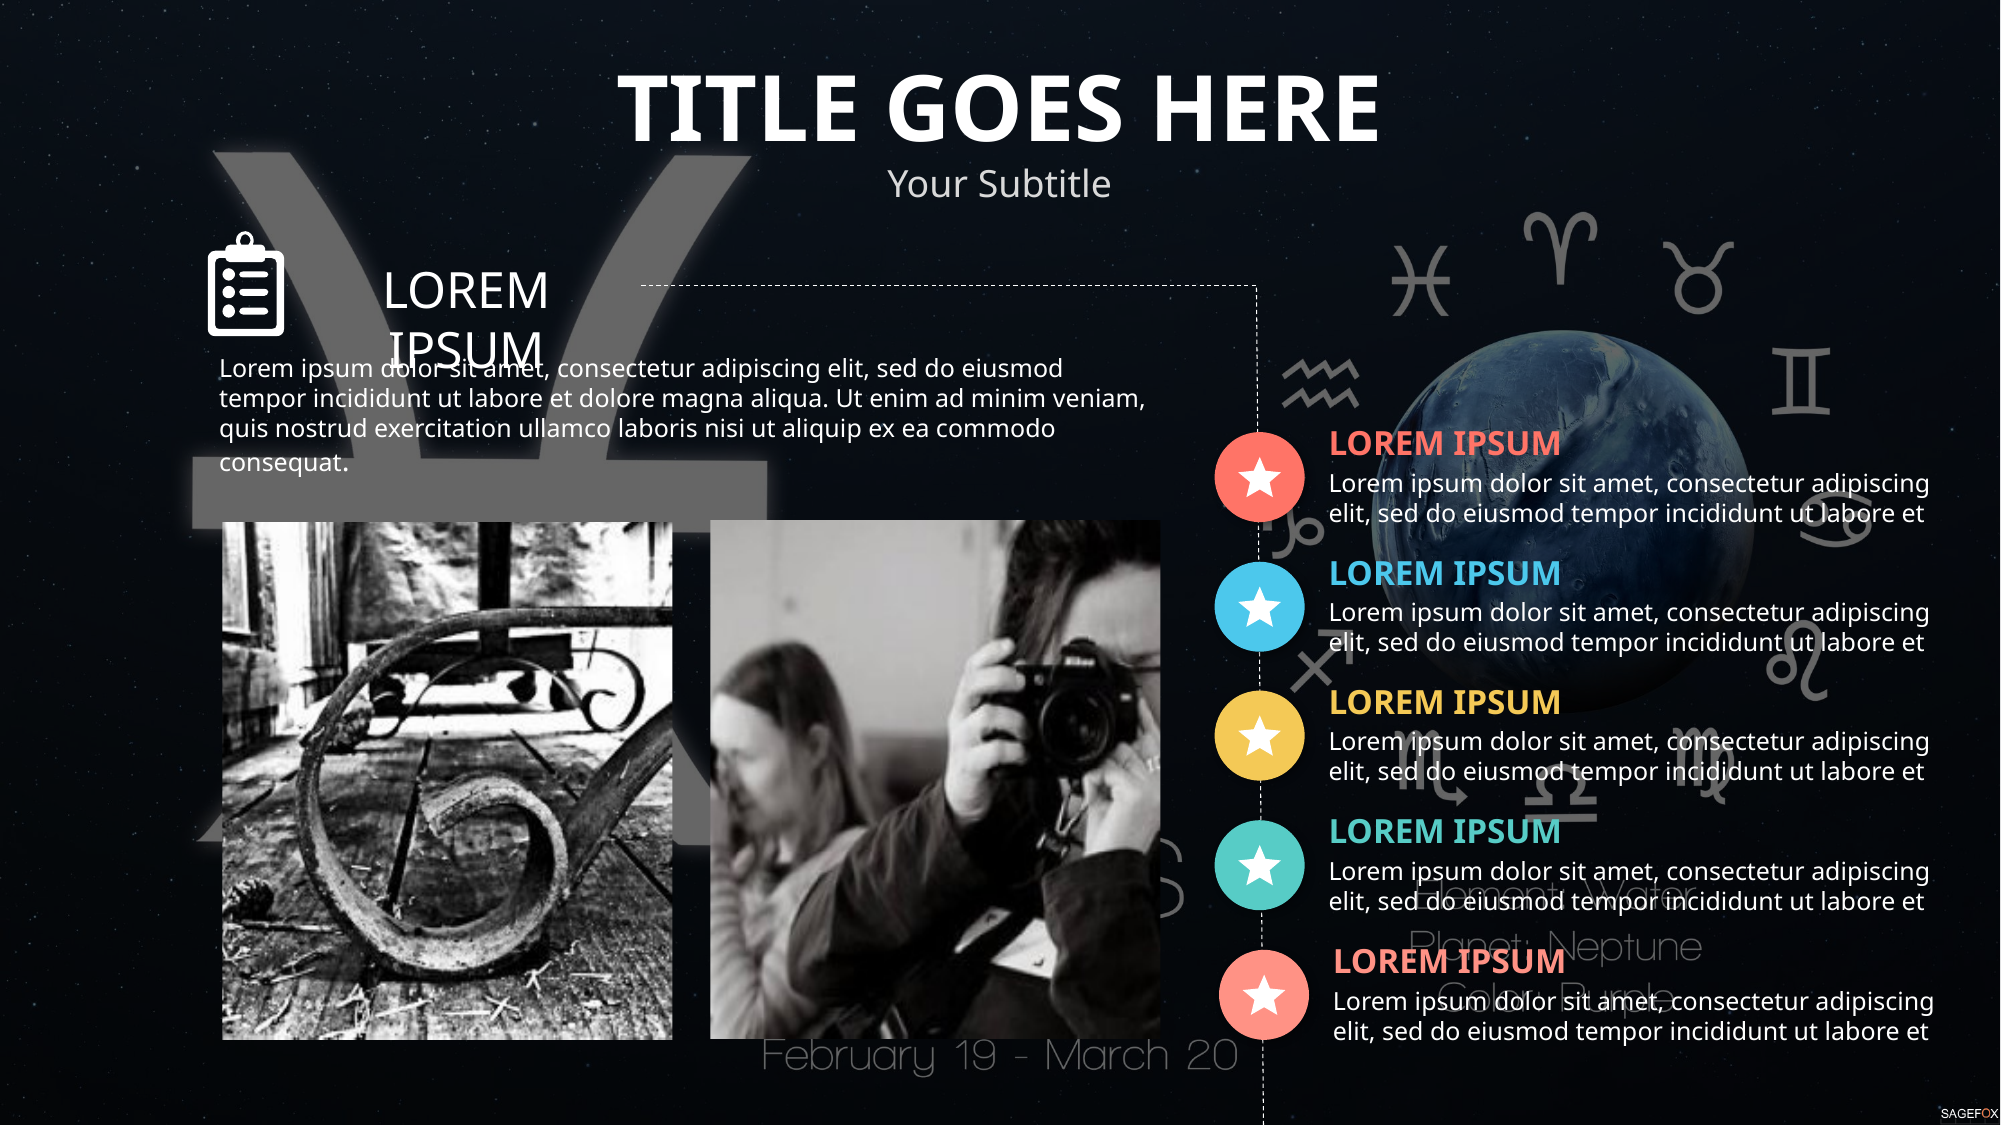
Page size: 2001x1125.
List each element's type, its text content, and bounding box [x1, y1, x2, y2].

text_box TITLE GOES HERE Your Subtitle [548, 42, 1452, 212]
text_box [1256, 1040, 1264, 1125]
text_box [1214, 561, 1305, 652]
text_box [709, 520, 1161, 1039]
text_box LOREM IPSUM Lorem ipsum dolor sit amet, consectetur adipiscing elit, sed do eiusmod tempor incididunt ut labore et [1322, 935, 1958, 1050]
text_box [1256, 287, 1264, 432]
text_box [1256, 781, 1264, 820]
text_box LOREM IPSUM Lorem ipsum dolor sit amet, consectetur adipiscing elit, sed do eiusmod tempor incididunt ut labore et [1318, 675, 1953, 791]
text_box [1214, 820, 1305, 911]
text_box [1214, 432, 1305, 523]
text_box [1256, 523, 1264, 561]
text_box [207, 231, 285, 337]
text_box LOREM IPSUM Lorem ipsum dolor sit amet, consectetur adipiscing elit, sed do eiusmod tempor incididunt ut labore et [1318, 417, 1953, 533]
text_box Lorem ipsum dolor sit amet, consectetur adipiscing elit, sed do eiusmod tempor incididunt ut labore et dolore magna aliqua. Ut enim ad minim veniam, quis nostrud exercitation ullamco laboris nisi ut aliquip ex ea commodo consequat. [204, 344, 1168, 485]
text_box LOREM IPSUM Lorem ipsum dolor sit amet, consectetur adipiscing elit, sed do eiusmod tempor incididunt ut labore et [1318, 805, 1953, 921]
text_box LOREM IPSUM [292, 250, 642, 344]
text_box [221, 521, 673, 1041]
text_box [1256, 911, 1264, 949]
picture [0, 0, 2001, 1125]
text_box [1214, 690, 1305, 781]
text_box LOREM IPSUM Lorem ipsum dolor sit amet, consectetur adipiscing elit, sed do eiusmod tempor incididunt ut labore et [1318, 546, 1953, 662]
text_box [1218, 949, 1309, 1040]
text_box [1256, 652, 1264, 690]
